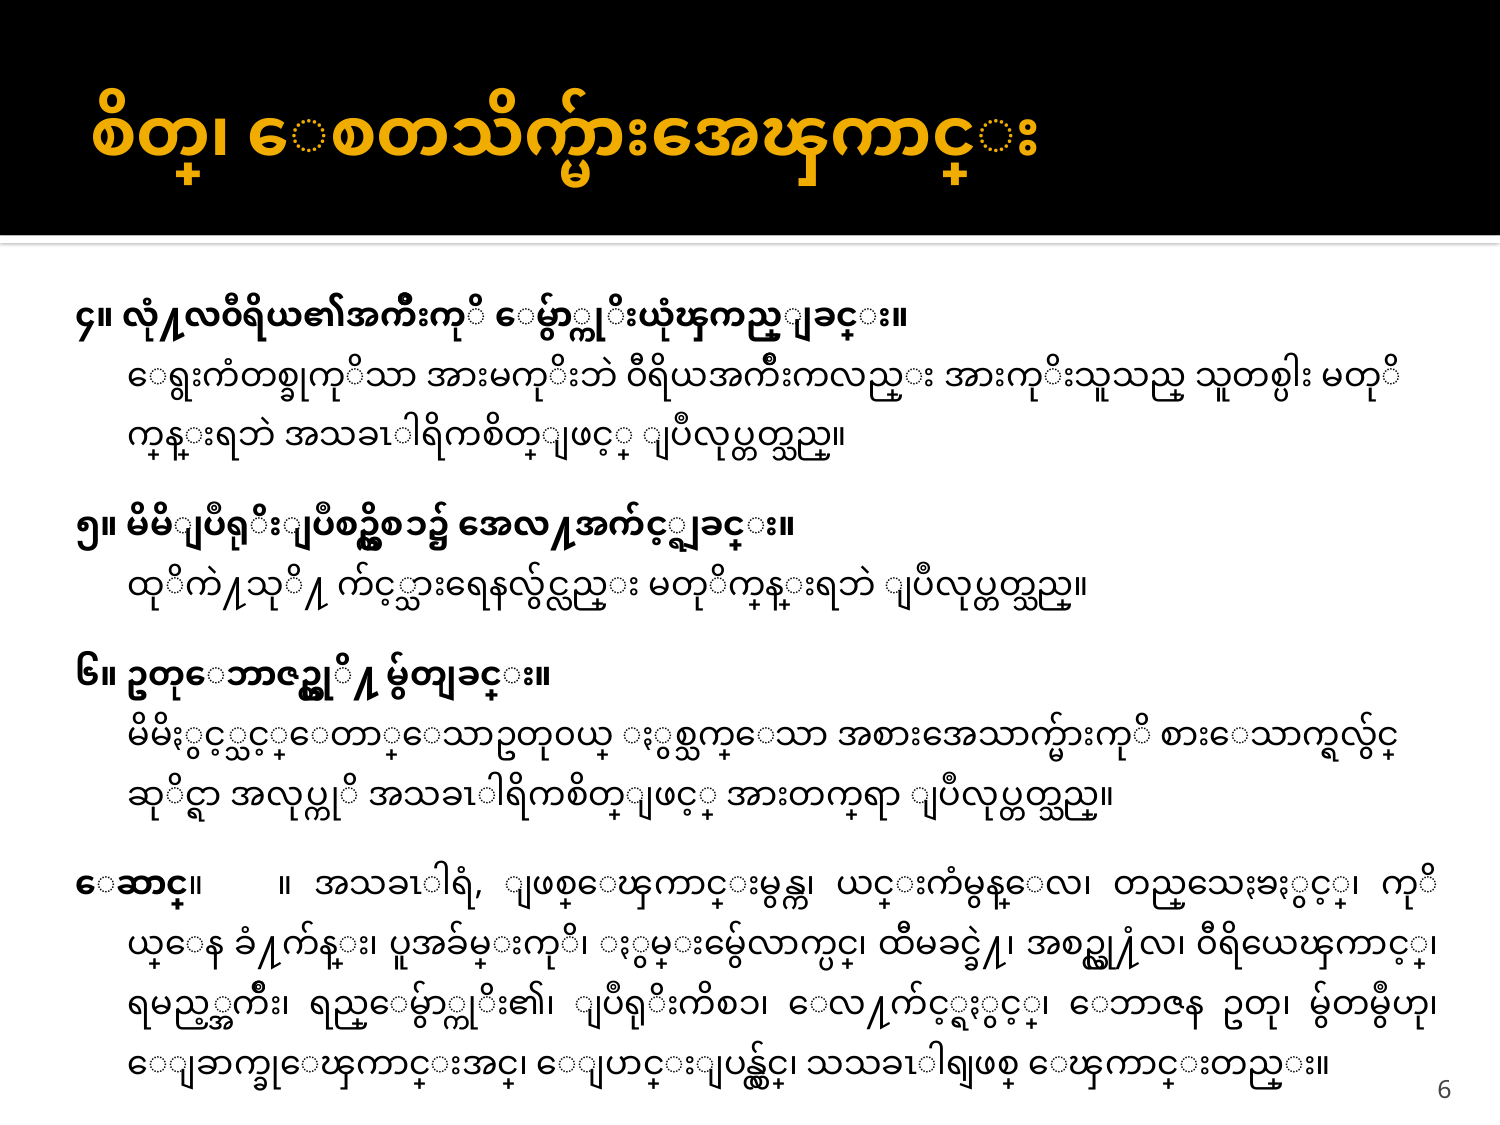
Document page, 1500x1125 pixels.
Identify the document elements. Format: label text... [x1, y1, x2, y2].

list ၄။ လုံ႔လ၀ီရိယ၏အက်ဳိးကုိ ေမွ်ာ္ကုိးယုံၾကည္ျခင္း။ ေရွးကံတစ္ခုကုိသာ အားမကုိးဘဲ ၀ီရိယအက်ဳိးကလည္း အားကုိးသူသည္ သူတစ္ပါး မတုိက္တြန္းရဘဲ အသခၤါရိကစိတ္ျဖင့္ ျပဳလုပ္တတ္သည္။ ၅။ မိမိျပဳရုိးျပဳစဥ္ကိစၥ၌ အေလ႔အက်င့္ရျခင္း။ ထုိကဲ႔သုိ႔ က်င့္သားရေနလွ်င္လည္း မတုိက္တြန္းရဘဲ ျပဳလုပ္တတ္သည္။ ၆။ ဥတုေဘာဇဥ္တုိ႔ မွ်တျခင္း။ မိမိႏွင့္သင့္ေတာ္ေသာဥတု၀ယ္ ႏွစ္သက္ေသာ အစားအေသာက္မ်ားကုိ စားေသာက္ရလွ်င္ ဆုိင္ရာ အလုပ္ကုိ အသခၤါရိကစိတ္ျဖင့္ အားတက္သေရာ ျပဳလုပ္တတ္သည္။ ေဆာင္။ ။ အသခၤါရံ, ျဖစ္ေၾကာင္းမွန္က၊ ယင္းကံမွန္ေလ၊ တည္သေႏၶႏွင့္၊ ကုိယ္ေန ခံ႔က်န္း၊ ပူအခ်မ္းကုိ၊ ႏွမ္းမွ်ေလာက္ပင္၊ ထီမခင္ခဲ႔၊ အစဥ္လု႔ံလ၊ ၀ီရိယေၾကာင့္၊ ရမည့္အက်ဳိး၊ ရည္ေမွ်ာ္ကုိး၏၊ ျပဳရုိးကိစၥ၊ ေလ႔က်င့္ရႏွင့္၊ ေဘာဇန ဥတု၊ မွ်တမွဳဟု၊ ေျခာက္ခုေၾကာင္းအင္၊ ေျပာင္းျပန္လွ်င္၊ သသခၤါရျဖစ္ ေၾကာင္းတည္း။ [46, 257, 1454, 1102]
title စိတ္၊ ေစတသိက္မ်ားအေၾကာင္း [75, 25, 1425, 231]
slide_number 6 [1345, 1062, 1467, 1108]
